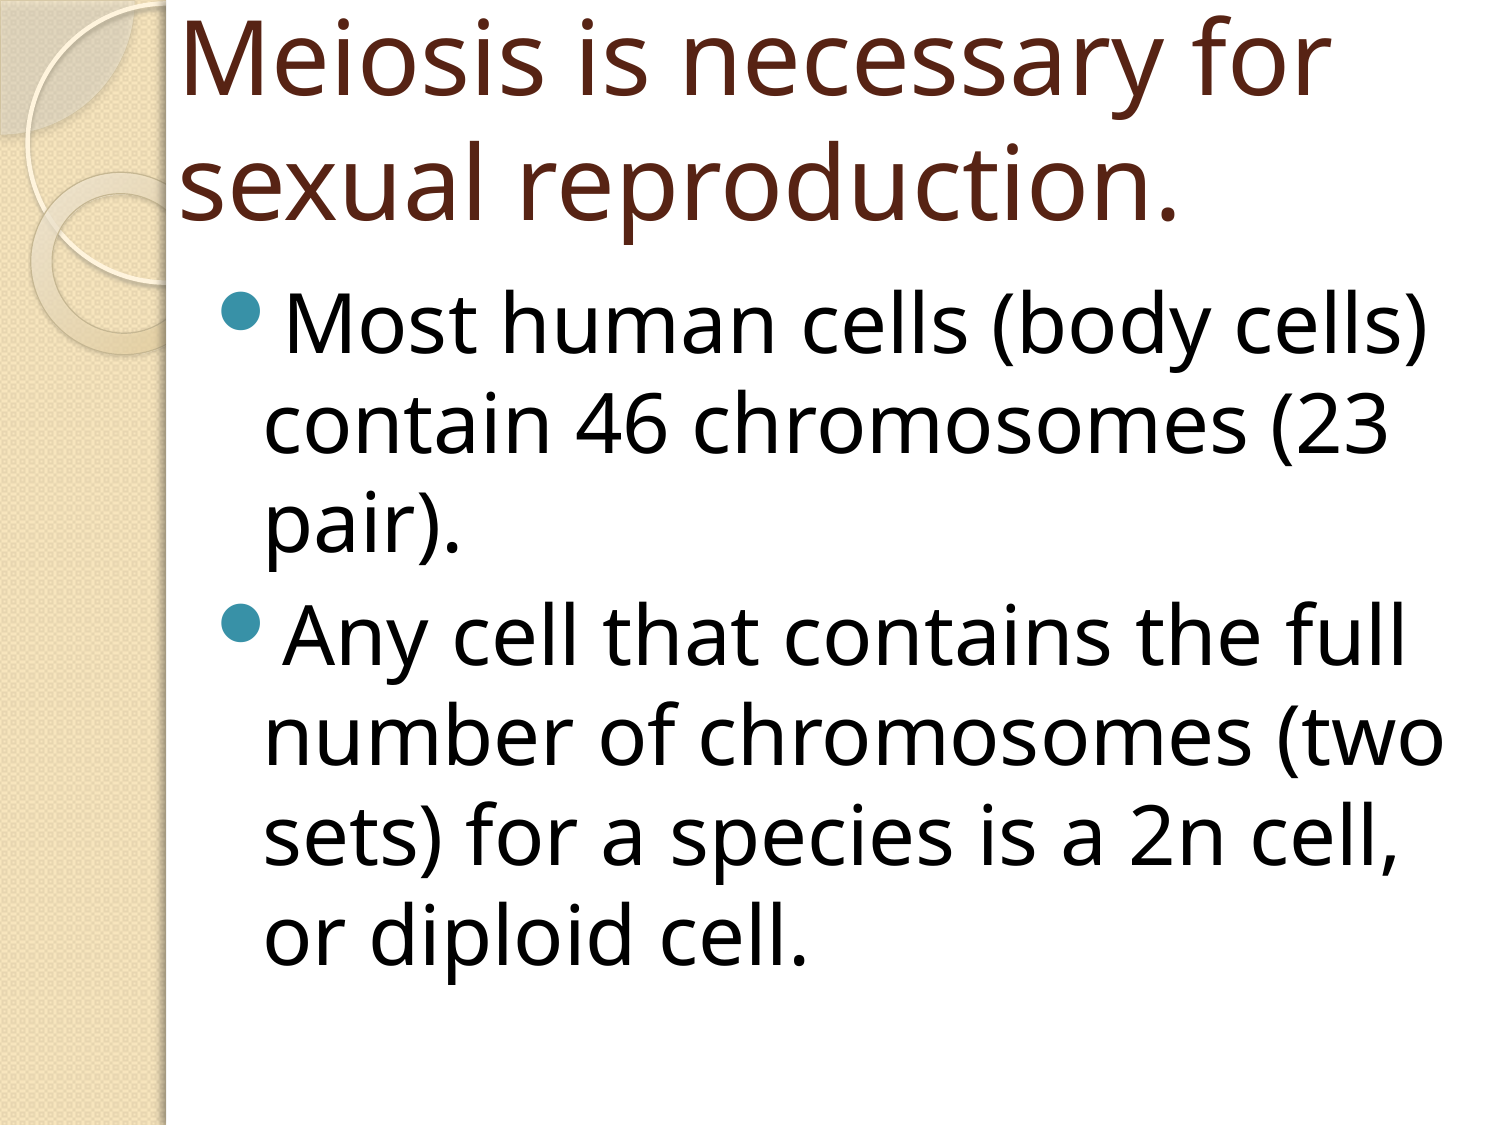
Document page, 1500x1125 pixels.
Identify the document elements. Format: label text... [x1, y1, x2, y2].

list Most human cells (body cells) contain 46 chromosomes (23 pair). Any cell that contains the full number of chromosomes (two sets) for a species is a 2n cell, or diploid cell. [187, 262, 1466, 1050]
title Meiosis is necessary for sexual reproduction. [162, 0, 1500, 233]
